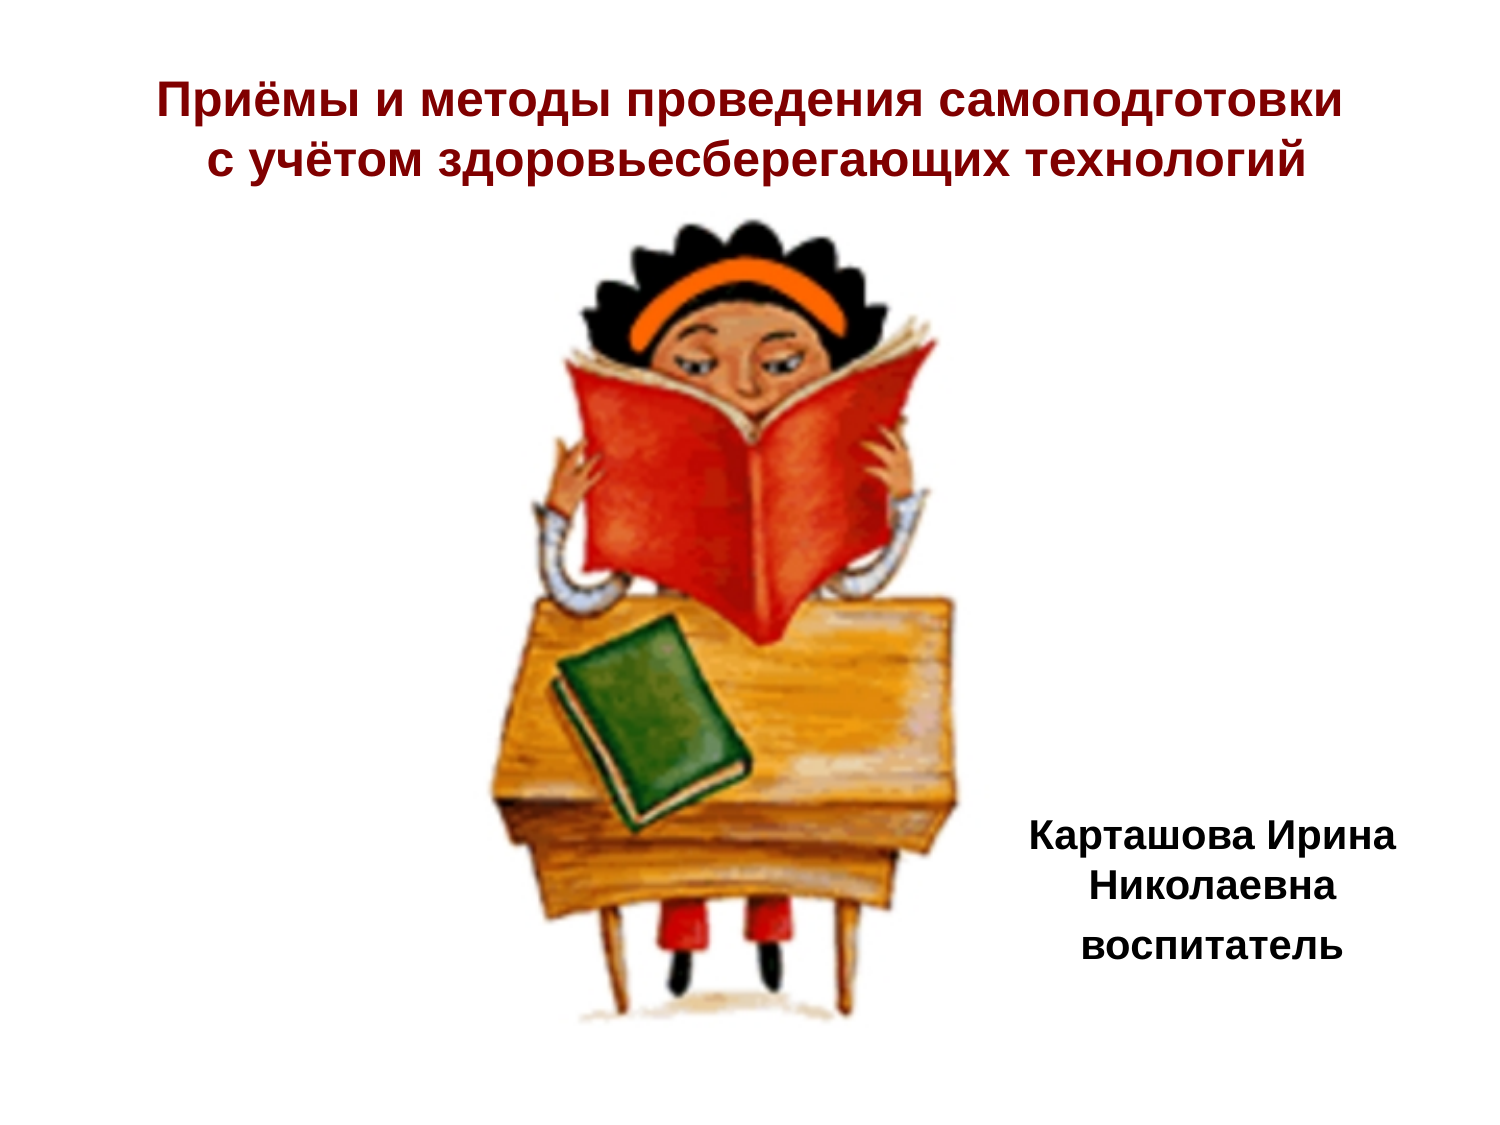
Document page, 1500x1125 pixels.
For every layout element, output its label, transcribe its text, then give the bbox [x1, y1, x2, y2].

picture [289, 315, 1156, 1028]
title Приёмы и методы проведения самоподготовки с учётом здоровьесберегающих технологий [112, 28, 1388, 315]
subtitle Карташова Ирина Николаевна воспитатель [924, 799, 1500, 1108]
